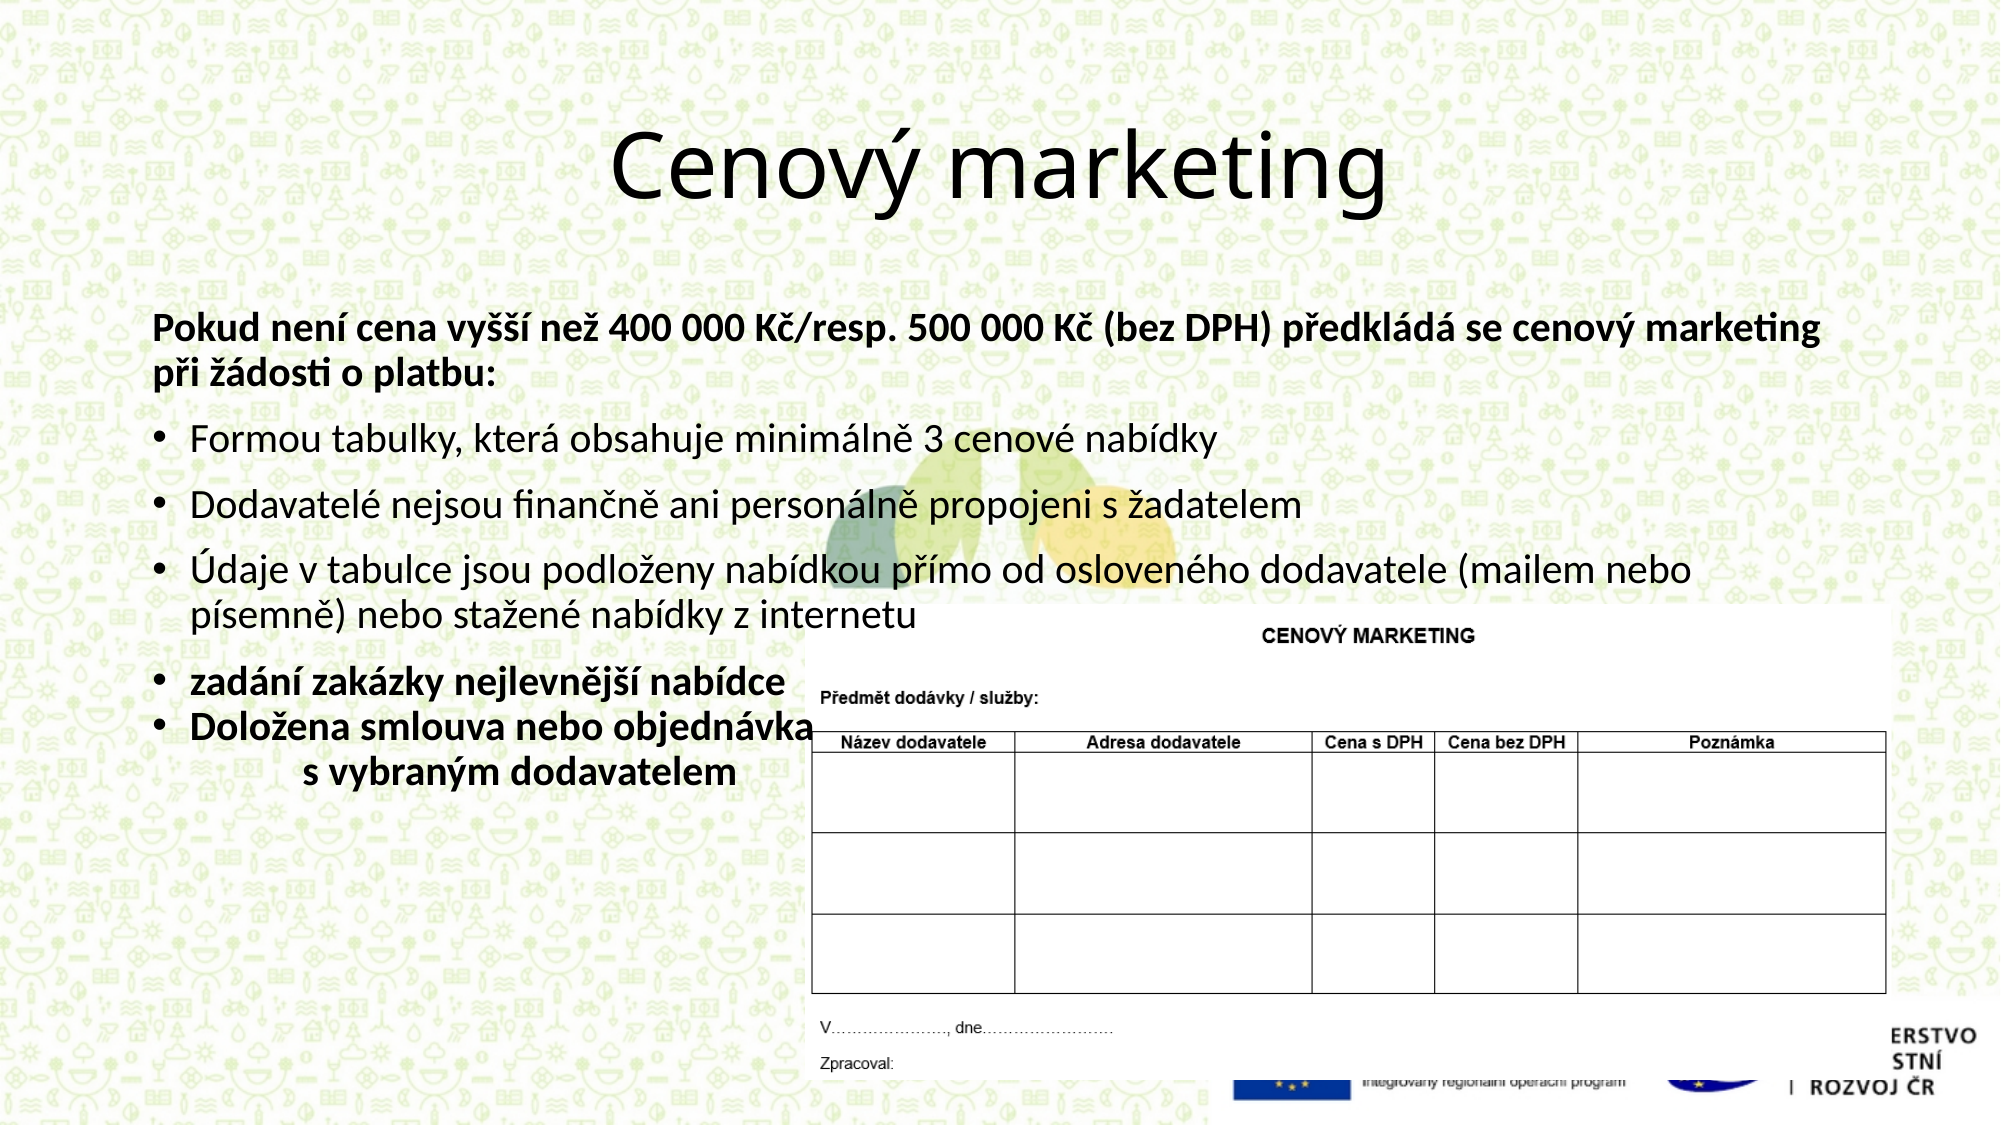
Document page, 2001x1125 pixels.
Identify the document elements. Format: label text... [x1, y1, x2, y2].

list Pokud není cena vyšší než 400 000 Kč/resp. 500 000 Kč (bez DPH) předkládá se cenový marketing při žádosti o platbu: Formou tabulky, která obsahuje minimálně 3 cenové nabídky Dodavatelé nejsou finančně ani personálně propojeni s žadatelem Údaje v tabulce jsou podloženy nabídkou přímo od osloveného dodavatele (mailem nebo písemně) nebo stažené nabídky z internetu zadání zakázky nejlevnější nabídce Doložena smlouva nebo objednávka s vybraným dodavatelem [137, 298, 1863, 1012]
title Cenový marketing [137, 59, 1863, 278]
picture [0, 0, 2001, 1125]
